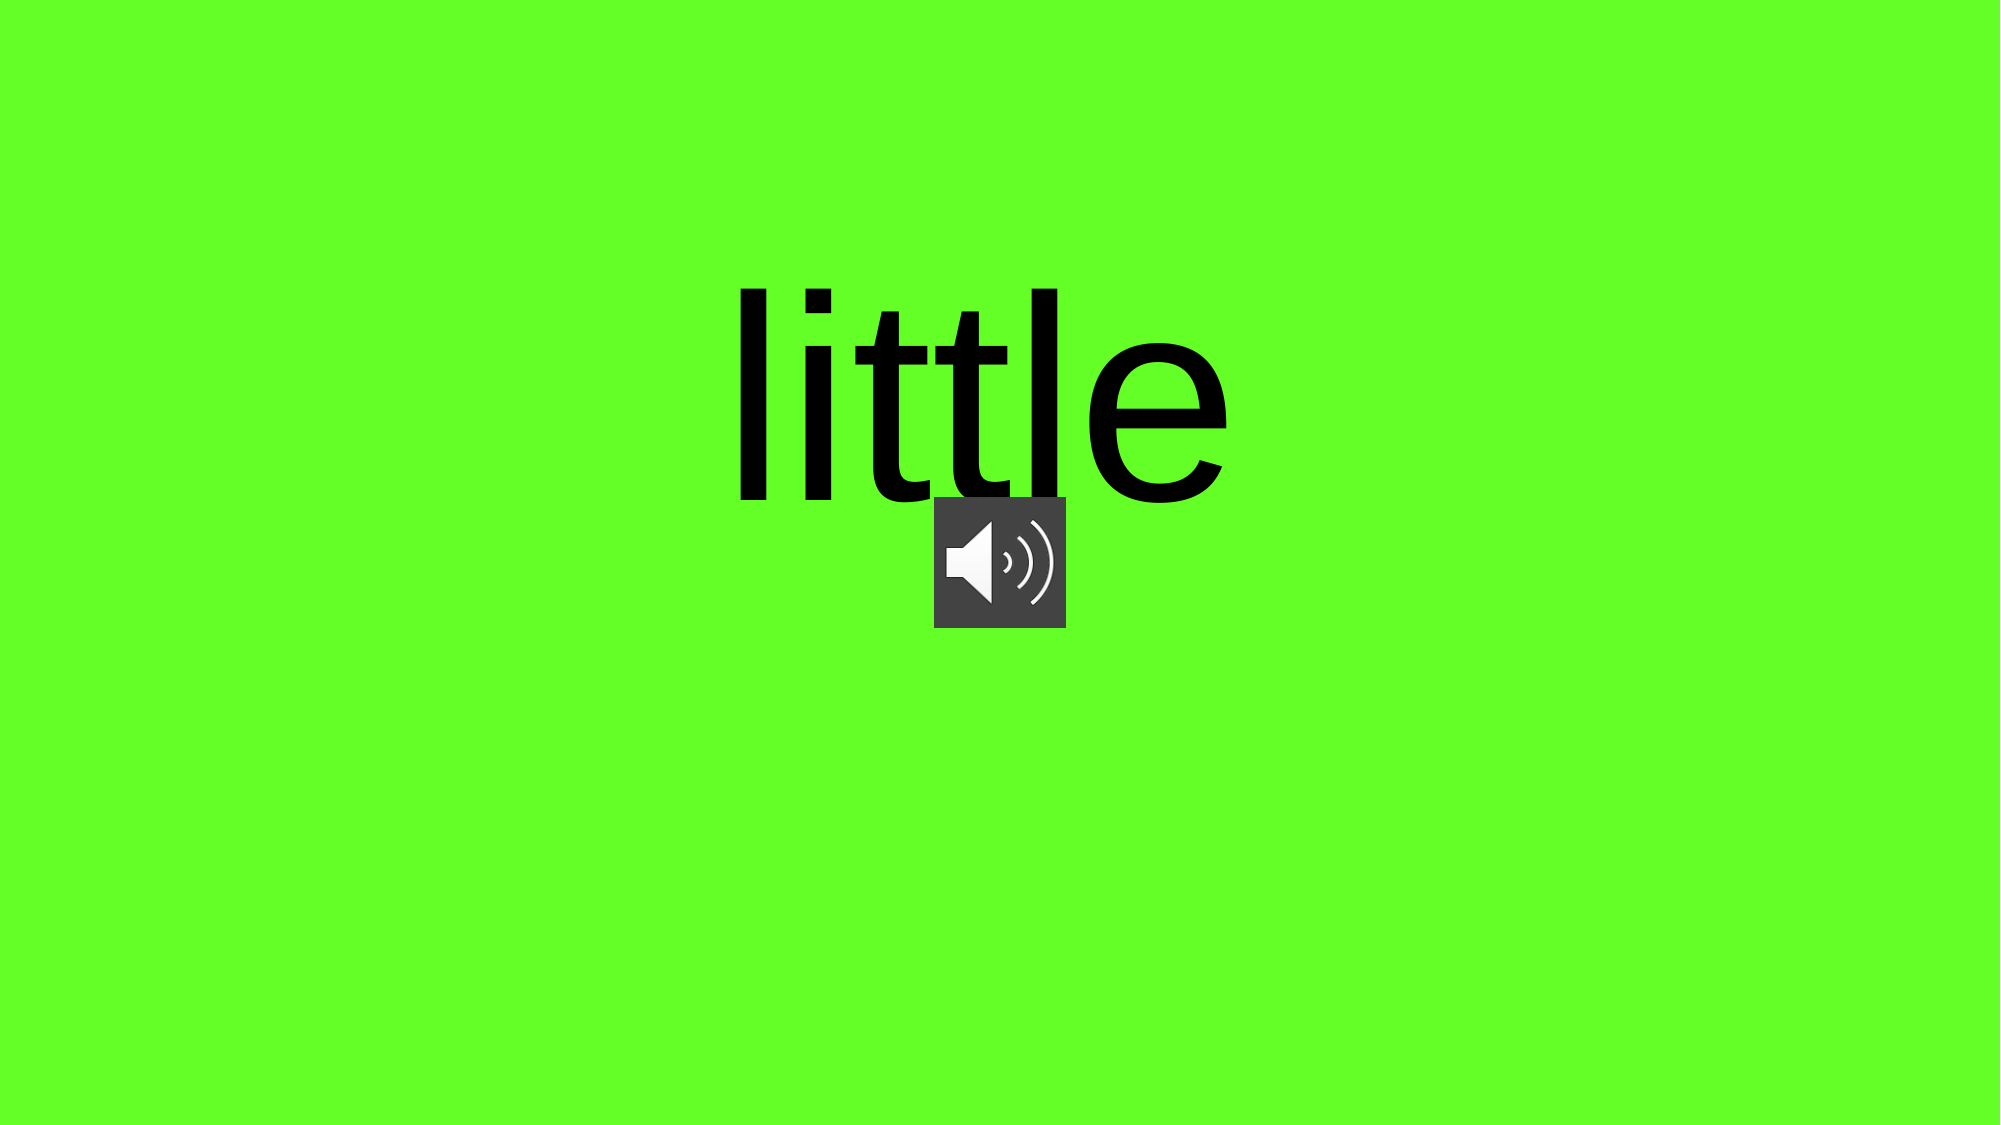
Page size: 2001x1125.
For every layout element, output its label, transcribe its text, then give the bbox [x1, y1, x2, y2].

picture [933, 495, 1067, 630]
text_box little [707, 201, 1256, 567]
